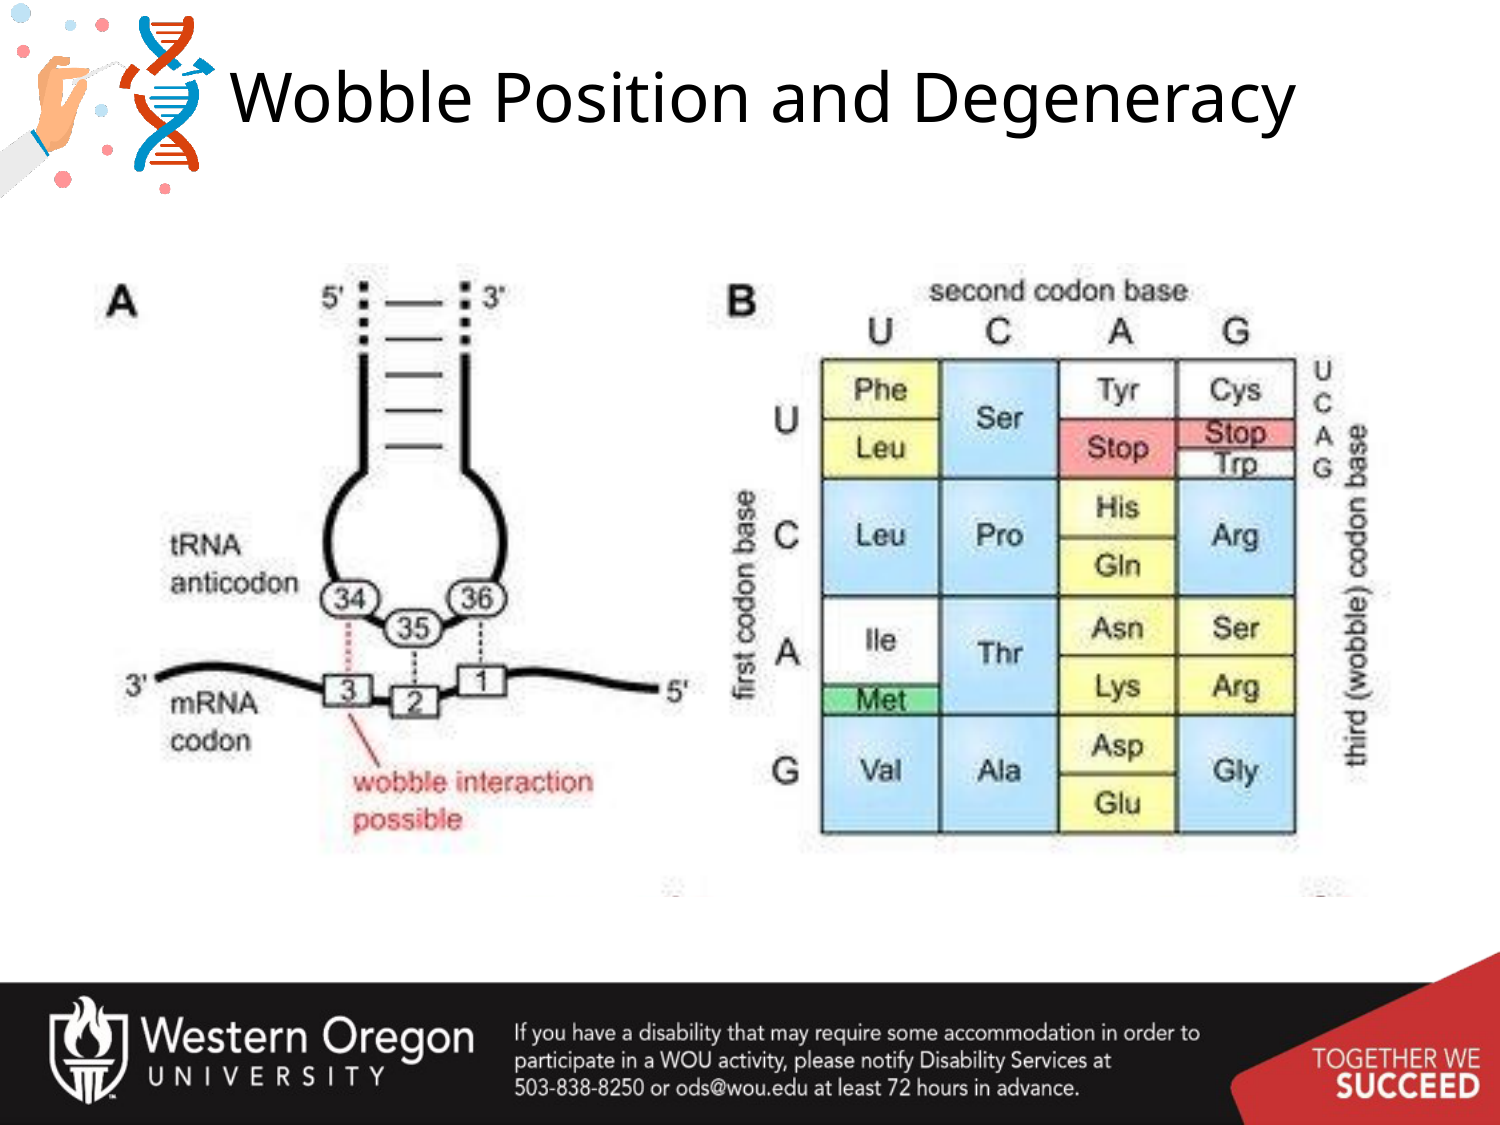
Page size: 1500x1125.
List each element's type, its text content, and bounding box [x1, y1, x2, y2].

picture [0, 3, 215, 198]
picture [0, 946, 1500, 1125]
title Wobble Position and Degeneracy [214, 36, 1397, 165]
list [93, 262, 1397, 897]
